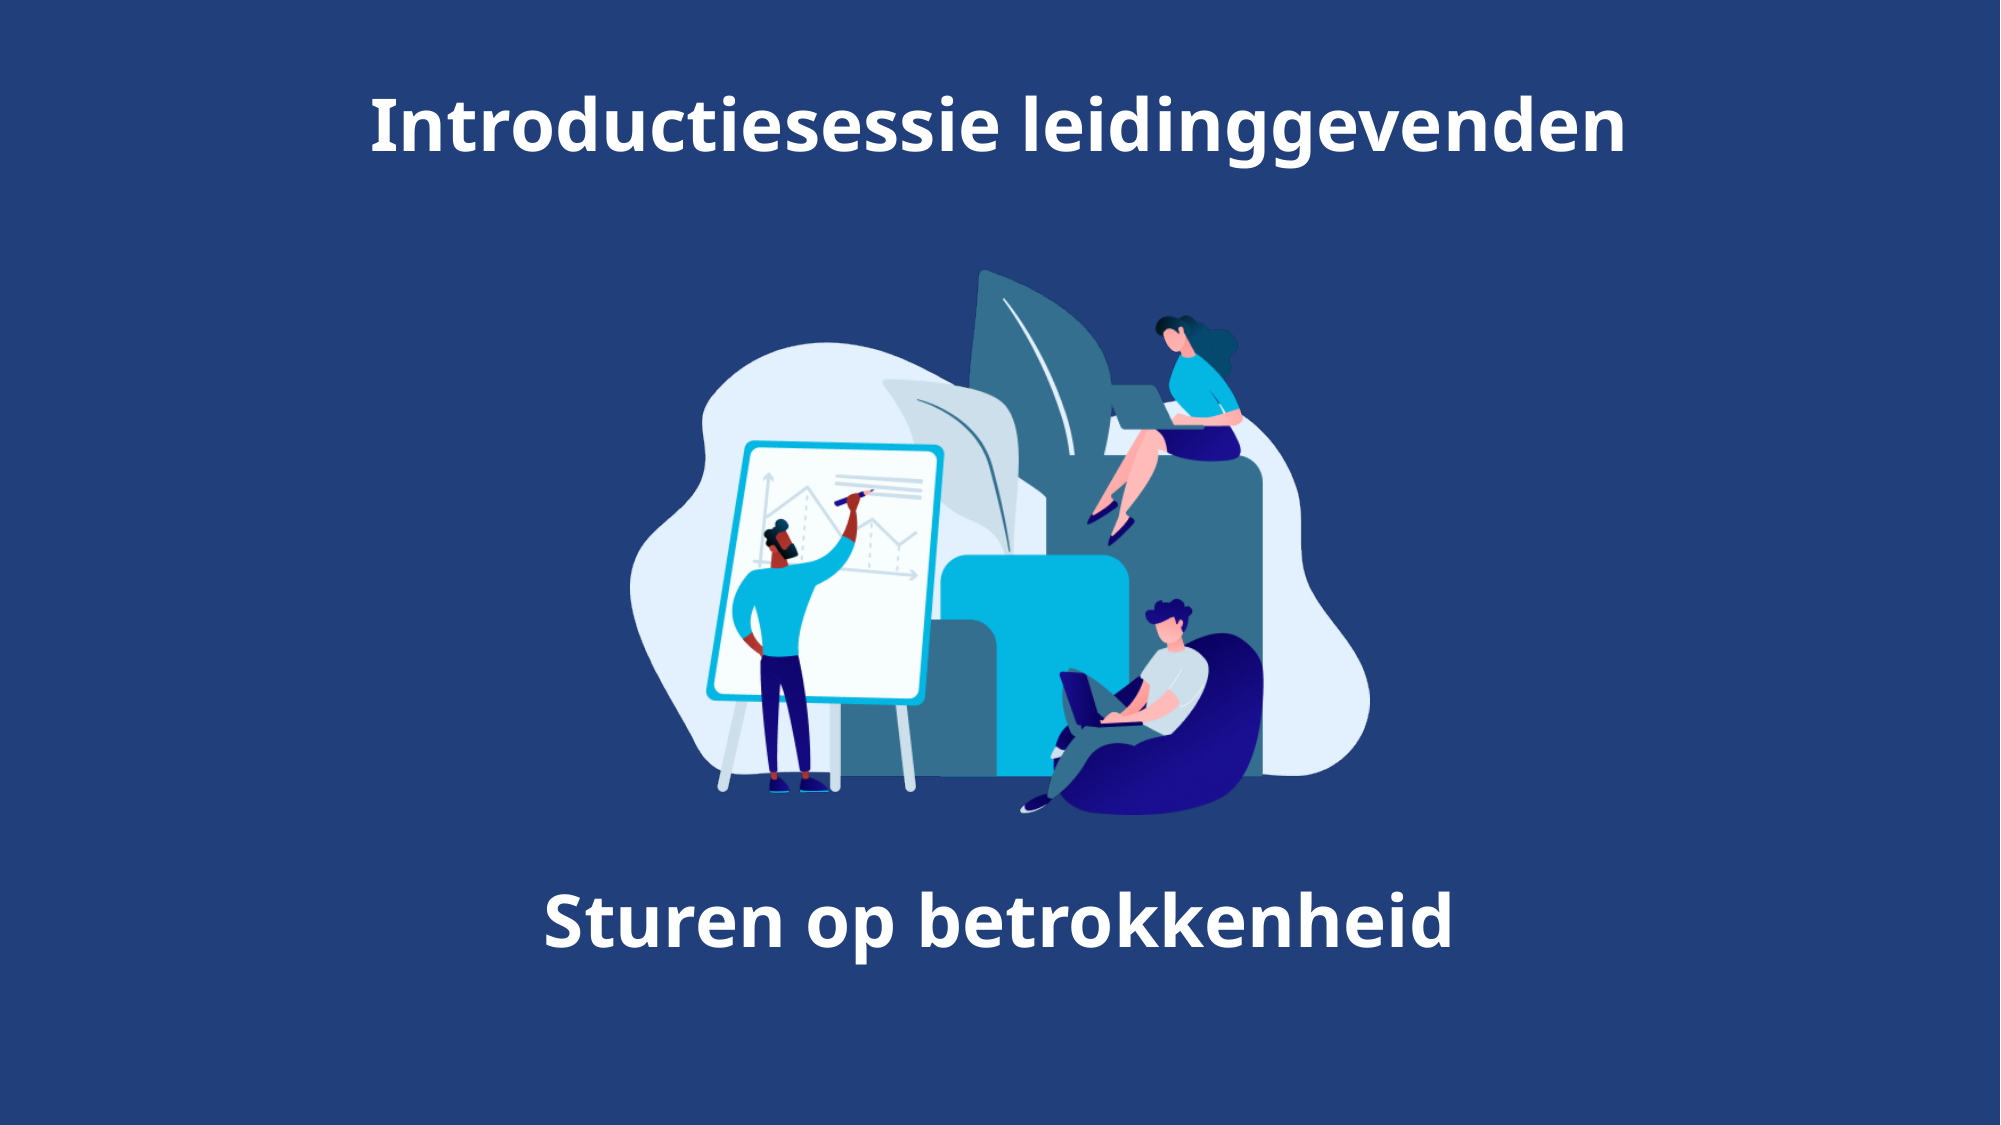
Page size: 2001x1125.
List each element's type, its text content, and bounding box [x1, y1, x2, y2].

text_box Sturen op betrokkenheid [0, 854, 2000, 983]
picture [629, 270, 1371, 815]
text_box Introductiesessie leidinggevenden [0, 58, 2000, 187]
